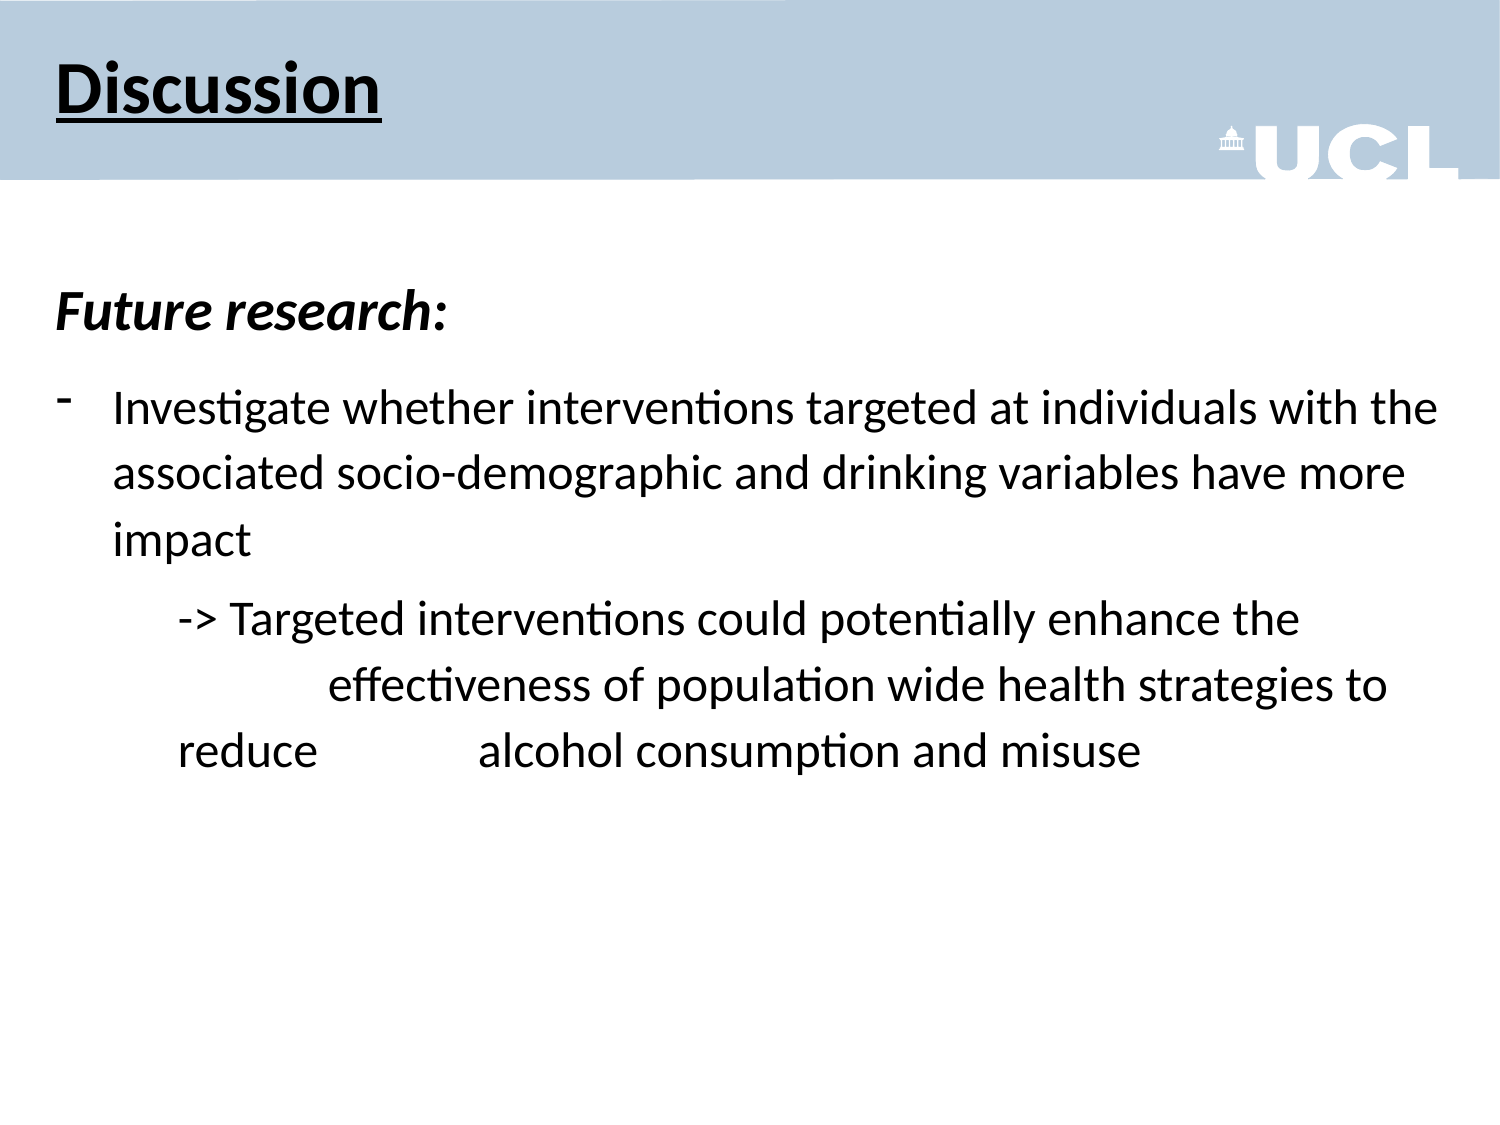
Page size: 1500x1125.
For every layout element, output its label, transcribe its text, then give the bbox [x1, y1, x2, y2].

text_box Future research: Investigate whether interventions targeted at individuals with the associated socio-demographic and drinking variables have more impact -> Targeted interventions could potentially enhance the effectiveness of population wide health strategies to reduce alcohol consumption and misuse [41, 264, 1459, 851]
picture [0, 0, 1500, 181]
